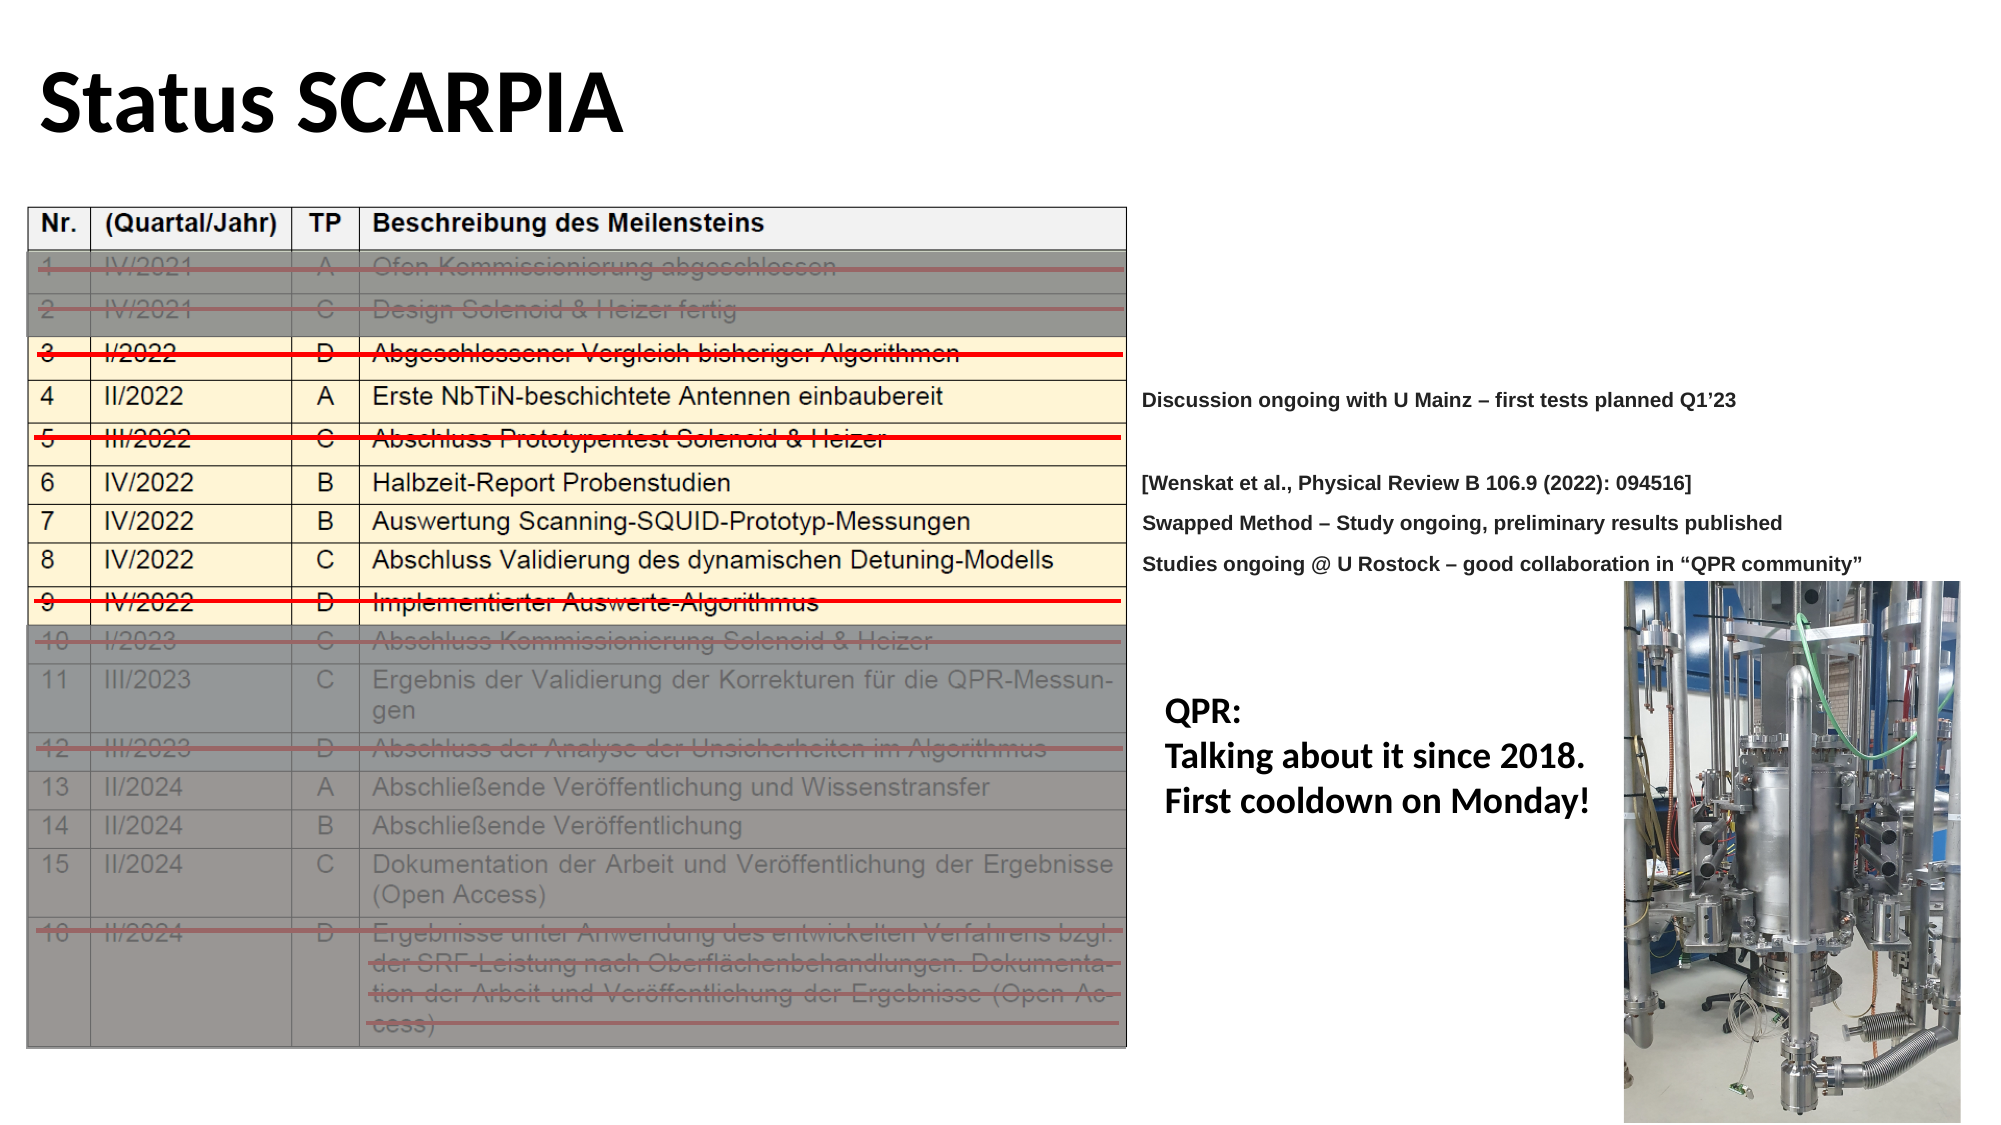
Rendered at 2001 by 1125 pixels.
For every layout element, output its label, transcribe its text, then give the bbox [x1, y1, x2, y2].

text_box QPR: Talking about it since 2018. First cooldown on Monday! [1150, 678, 1623, 829]
text_box Studies ongoing @ U Rostock – good collaboration in “QPR community” [1133, 543, 1884, 583]
text_box [Wenskat et al., Physical Review B 106.9 (2022): 094516] [1133, 462, 1708, 502]
text_box Swapped Method – Study ongoing, preliminary results published [1133, 502, 1798, 543]
picture [1521, 581, 2000, 1123]
title Status SCARPIA [24, 0, 1750, 212]
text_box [24, 201, 1133, 1049]
text_box Discussion ongoing with U Mainz – first tests planned Q1’23 [1133, 379, 1752, 419]
